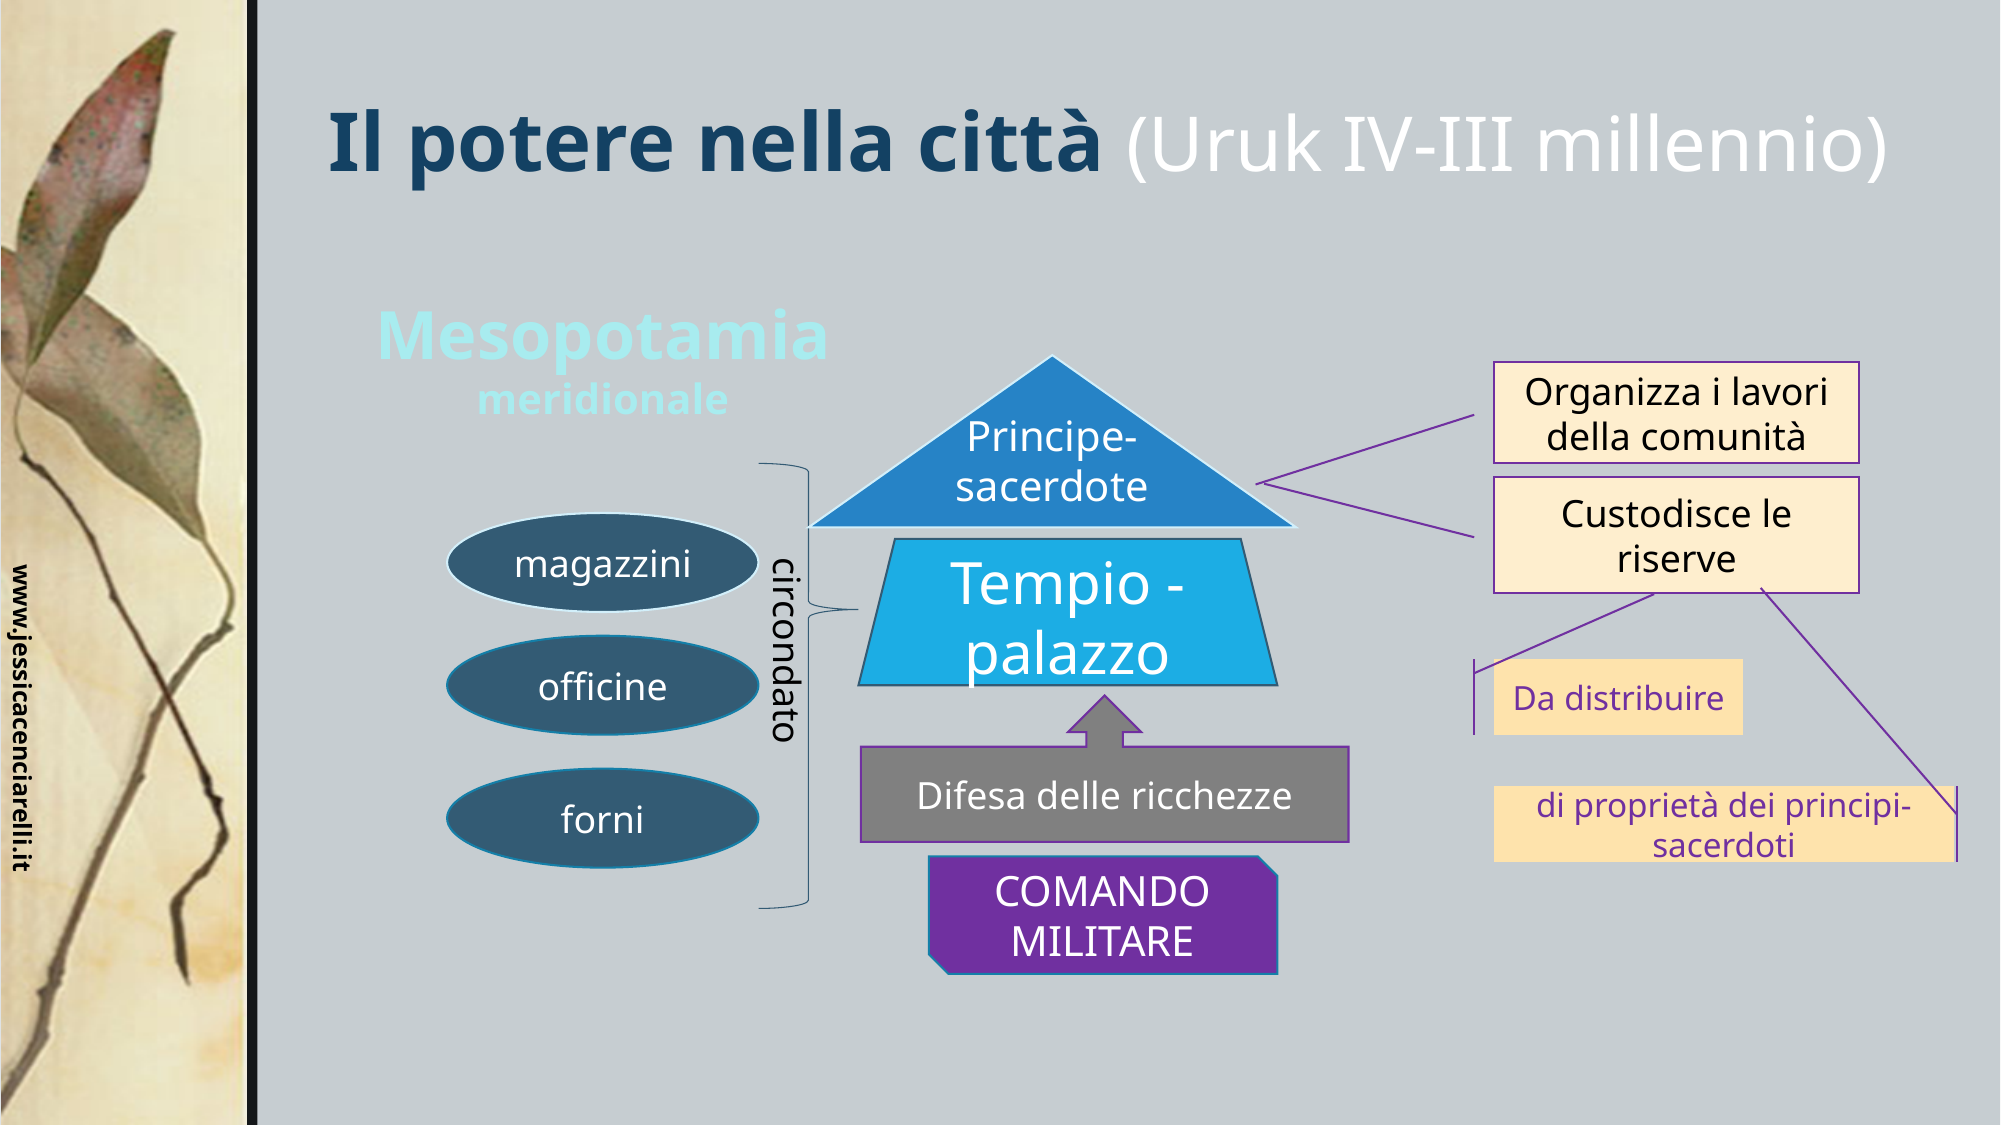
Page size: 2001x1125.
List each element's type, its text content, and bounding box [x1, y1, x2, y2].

text_box Tempio -palazzo [859, 537, 1279, 687]
text_box Da distribuire [1473, 593, 1743, 735]
text_box Principe-sacerdote [859, 353, 1300, 529]
text_box magazzini [446, 511, 757, 614]
text_box di proprietà dei principi-sacerdoti [1494, 587, 1958, 862]
text_box Custodisce le riserve [1493, 476, 1860, 594]
text_box officine [446, 634, 757, 736]
text_box Organizza i lavori della comunità [1493, 361, 1860, 464]
text_box Custodisce le riserve [1263, 482, 1475, 539]
text_box Difesa delle ricchezze [859, 694, 1350, 843]
text_box Mesopotamia meridionale [346, 285, 860, 431]
text_box COMANDO MILITARE [927, 855, 1279, 975]
title Il potere nella città (Uruk IV-III millennio) [313, 45, 1954, 233]
text_box forni [446, 767, 757, 869]
text_box Organizza i lavori della comunità [1255, 413, 1475, 486]
picture [1, 0, 247, 1125]
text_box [757, 463, 859, 909]
